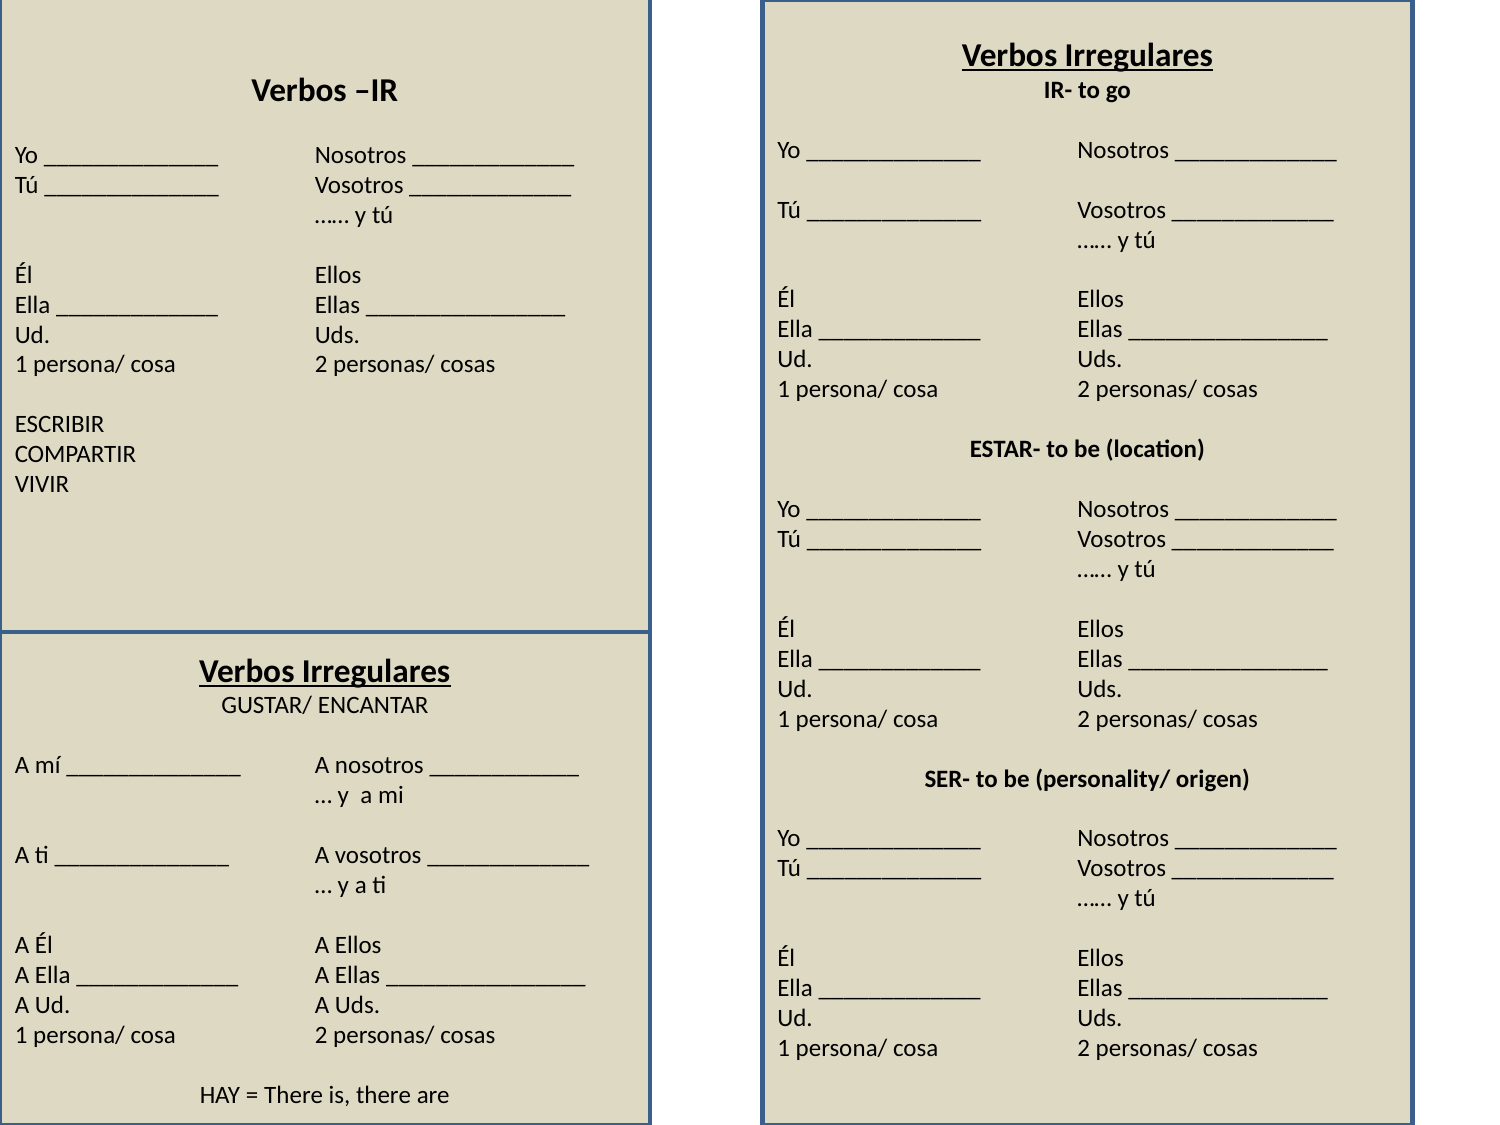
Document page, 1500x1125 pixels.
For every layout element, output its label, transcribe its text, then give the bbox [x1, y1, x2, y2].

text_box Verbos –IR Yo ______________ Nosotros _____________ Tú ______________ Vosotros _____________ …… y tú Él Ellos Ella _____________ Ellas ________________ Ud. Uds. 1 persona/ cosa 2 personas/ cosas ESCRIBIR COMPARTIR VIVIR [0, 0, 652, 630]
text_box Verbos Irregulares GUSTAR/ ENCANTAR A mí ______________ A nosotros ____________ … y a mi A ti ______________ A vosotros _____________ … y a ti A Él A Ellos A Ella _____________ A Ellas ________________ A Ud. A Uds. 1 persona/ cosa 2 personas/ cosas HAY = There is, there are [0, 630, 652, 1125]
text_box Verbos Irregulares IR- to go Yo ______________ Nosotros _____________ Tú ______________ Vosotros _____________ …… y tú Él Ellos Ella _____________ Ellas ________________ Ud. Uds. 1 persona/ cosa 2 personas/ cosas ESTAR- to be (location) Yo ______________ Nosotros _____________ Tú ______________ Vosotros _____________ …… y tú Él Ellos Ella _____________ Ellas ________________ Ud. Uds. 1 persona/ cosa 2 personas/ cosas SER- to be (personality/ origen) Yo ______________ Nosotros _____________ Tú ______________ Vosotros _____________ …… y tú Él Ellos Ella _____________ Ellas ________________ Ud. Uds. 1 persona/ cosa 2 personas/ cosas [760, 0, 1415, 1125]
